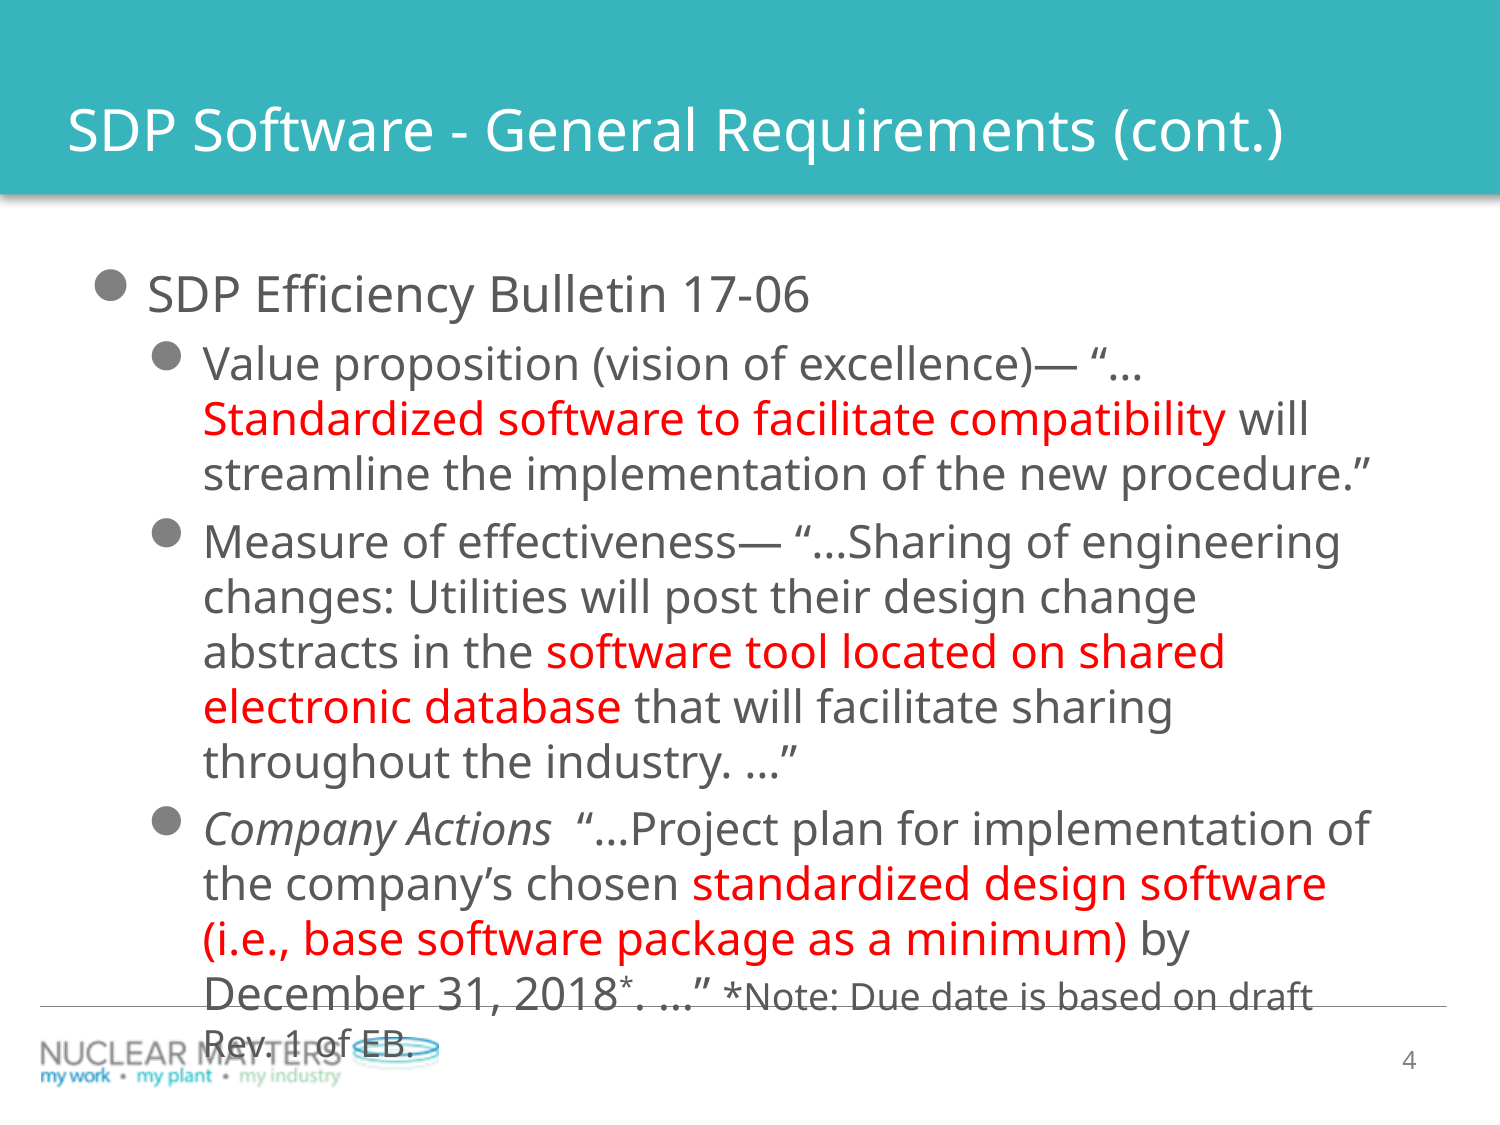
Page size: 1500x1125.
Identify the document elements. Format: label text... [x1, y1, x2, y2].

list SDP Efficiency Bulletin 17-06 Value proposition (vision of excellence)— “…Standardized software to facilitate compatibility will streamline the implementation of the new procedure.” Measure of effectiveness— “…Sharing of engineering changes: Utilities will post their design change abstracts in the software tool located on shared electronic database that will facilitate sharing throughout the industry. …” Company Actions “…Project plan for implementation of the company’s chosen standardized design software (i.e., base software package as a minimum) by December 31, 2018*. …” *Note: Due date is based on draft Rev. 1 of EB. [90, 262, 1388, 975]
title SDP Software - General Requirements (cont.) [67, 93, 1404, 147]
picture [40, 1037, 439, 1088]
